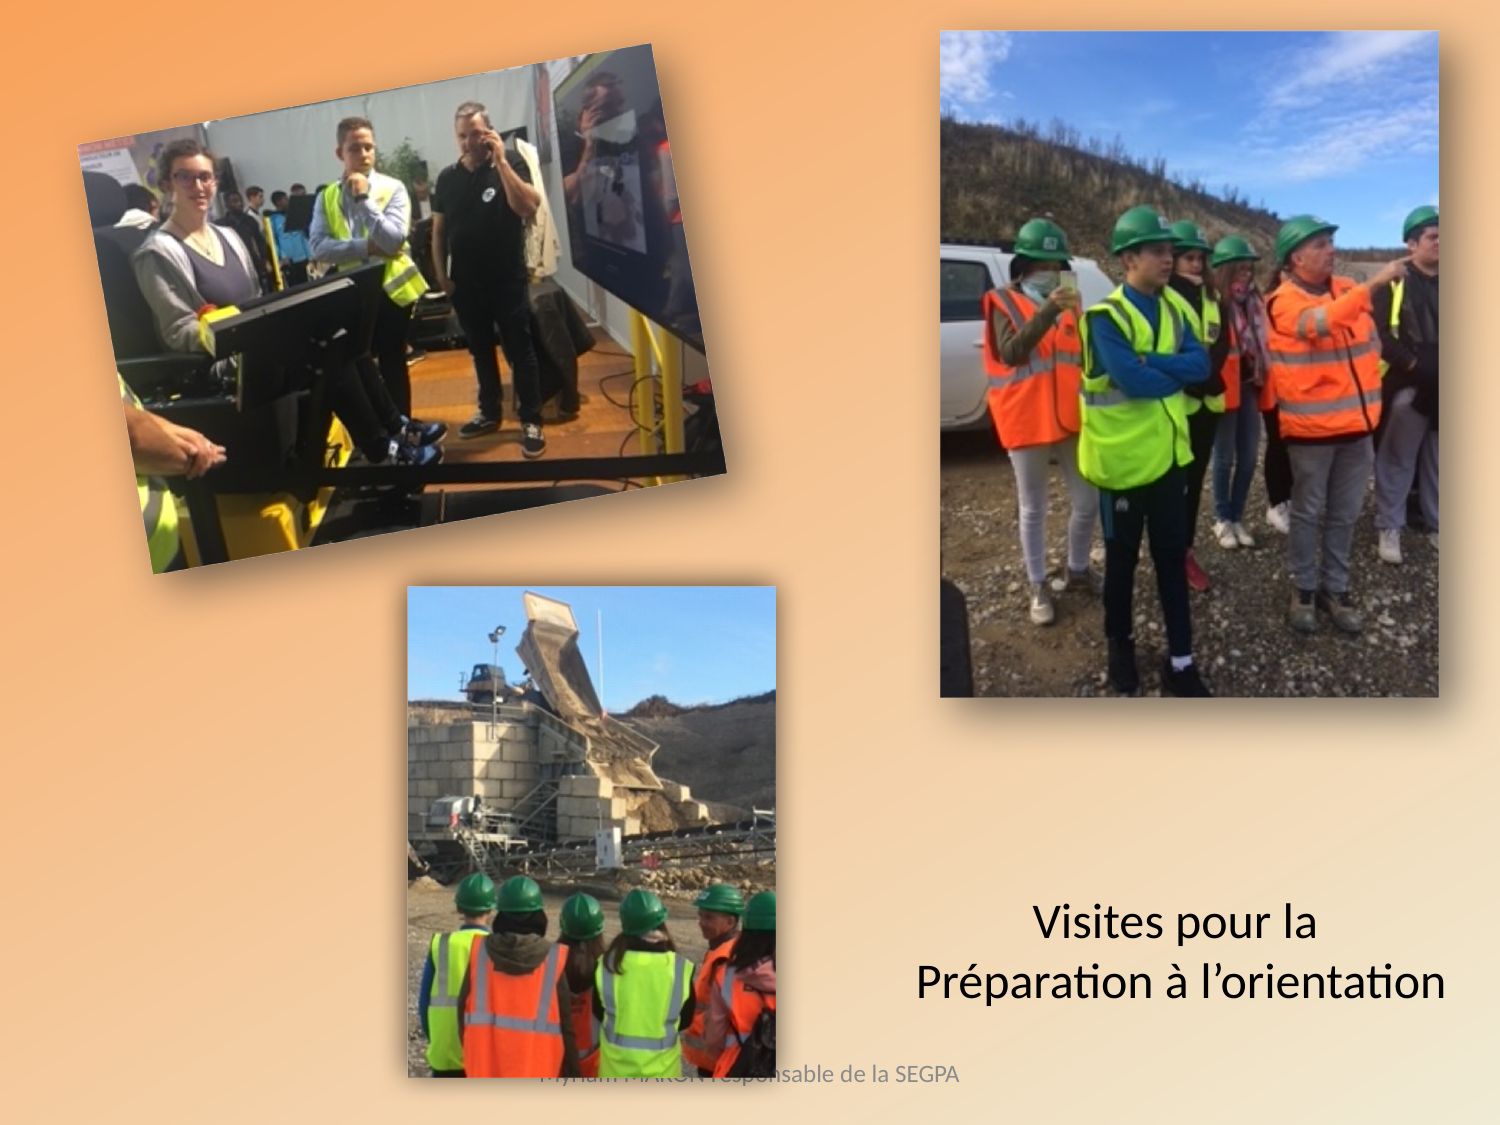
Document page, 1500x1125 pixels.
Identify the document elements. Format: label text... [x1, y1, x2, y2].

text_box Visites pour la Préparation à l’orientation [891, 881, 1471, 1017]
footer Myriam MARON responsable de la SEGPA [512, 1042, 988, 1103]
picture [855, 32, 1500, 697]
picture [78, 44, 726, 574]
picture [345, 587, 838, 1077]
